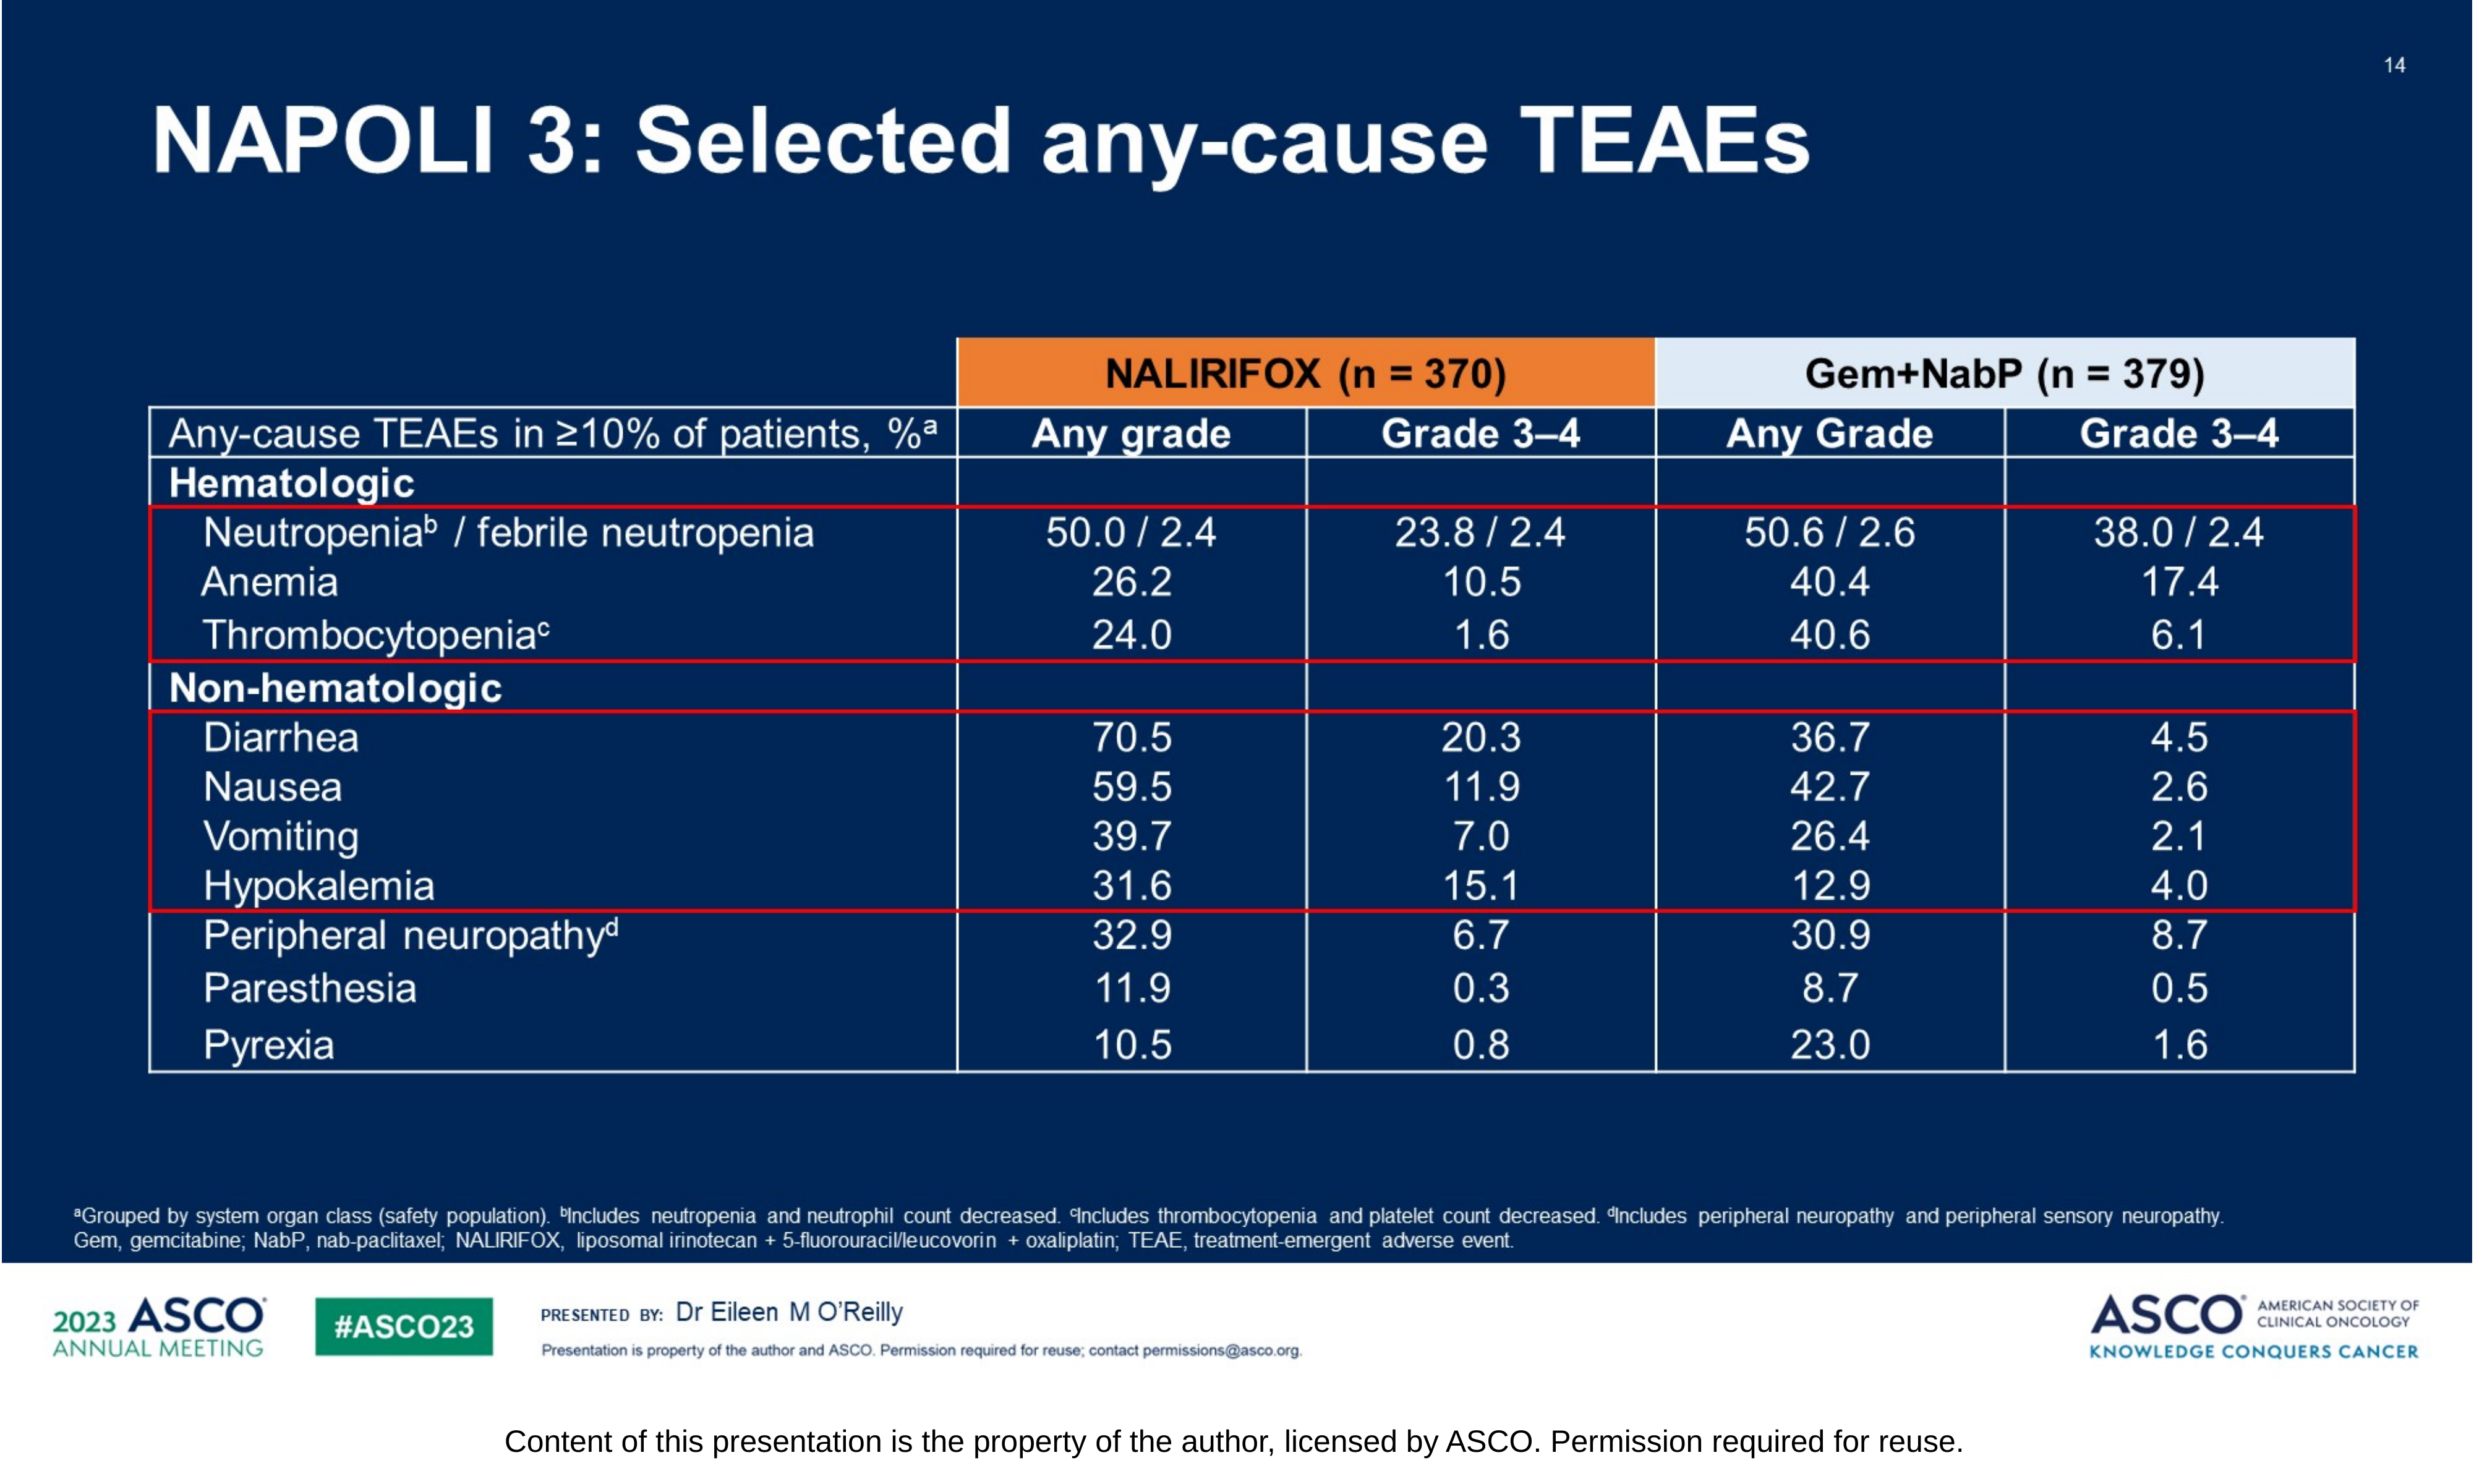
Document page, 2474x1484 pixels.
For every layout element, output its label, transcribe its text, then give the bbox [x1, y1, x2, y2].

text_box Content of this presentation is the property of the author, licensed by ASCO. Permission required for reuse. [0, 1399, 2474, 1477]
picture [2, 0, 2472, 1389]
